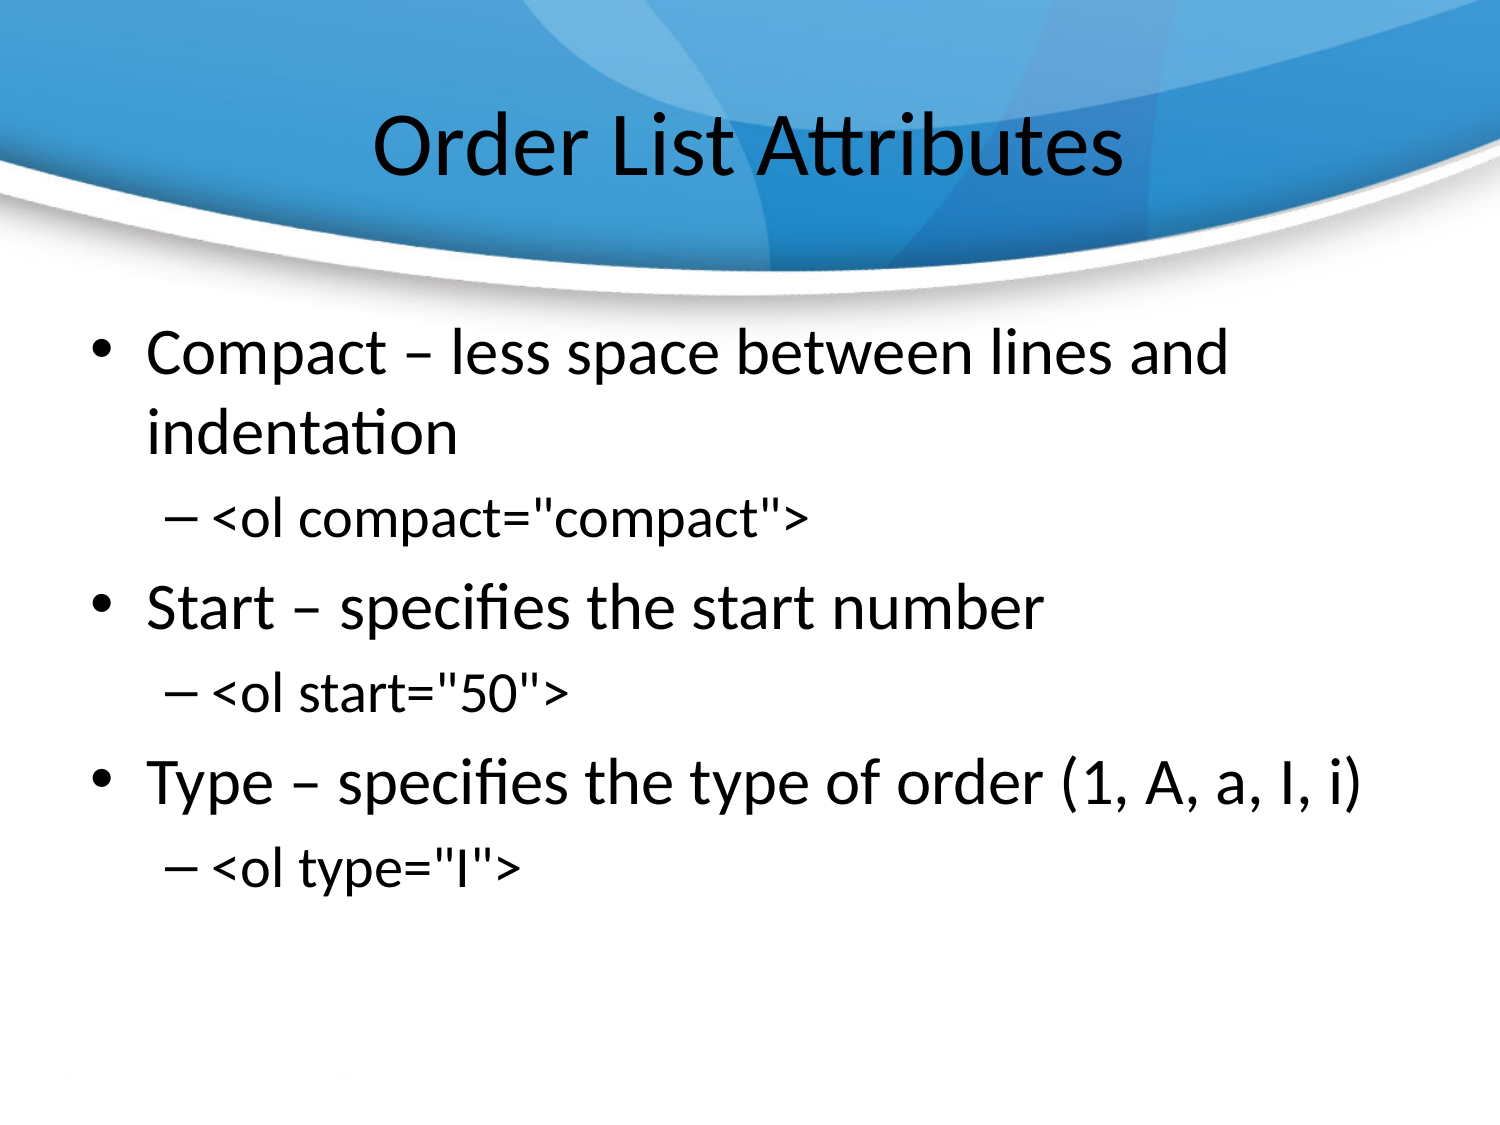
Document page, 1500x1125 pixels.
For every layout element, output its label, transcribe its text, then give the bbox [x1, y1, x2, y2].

list Compact – less space between lines and indentation <ol compact="compact"> Start – specifies the start number <ol start="50"> Type – specifies the type of order (1, A, a, I, i) <ol type="I"> [75, 299, 1425, 1005]
picture [0, 0, 1500, 1074]
title Order List Attributes [75, 45, 1425, 233]
